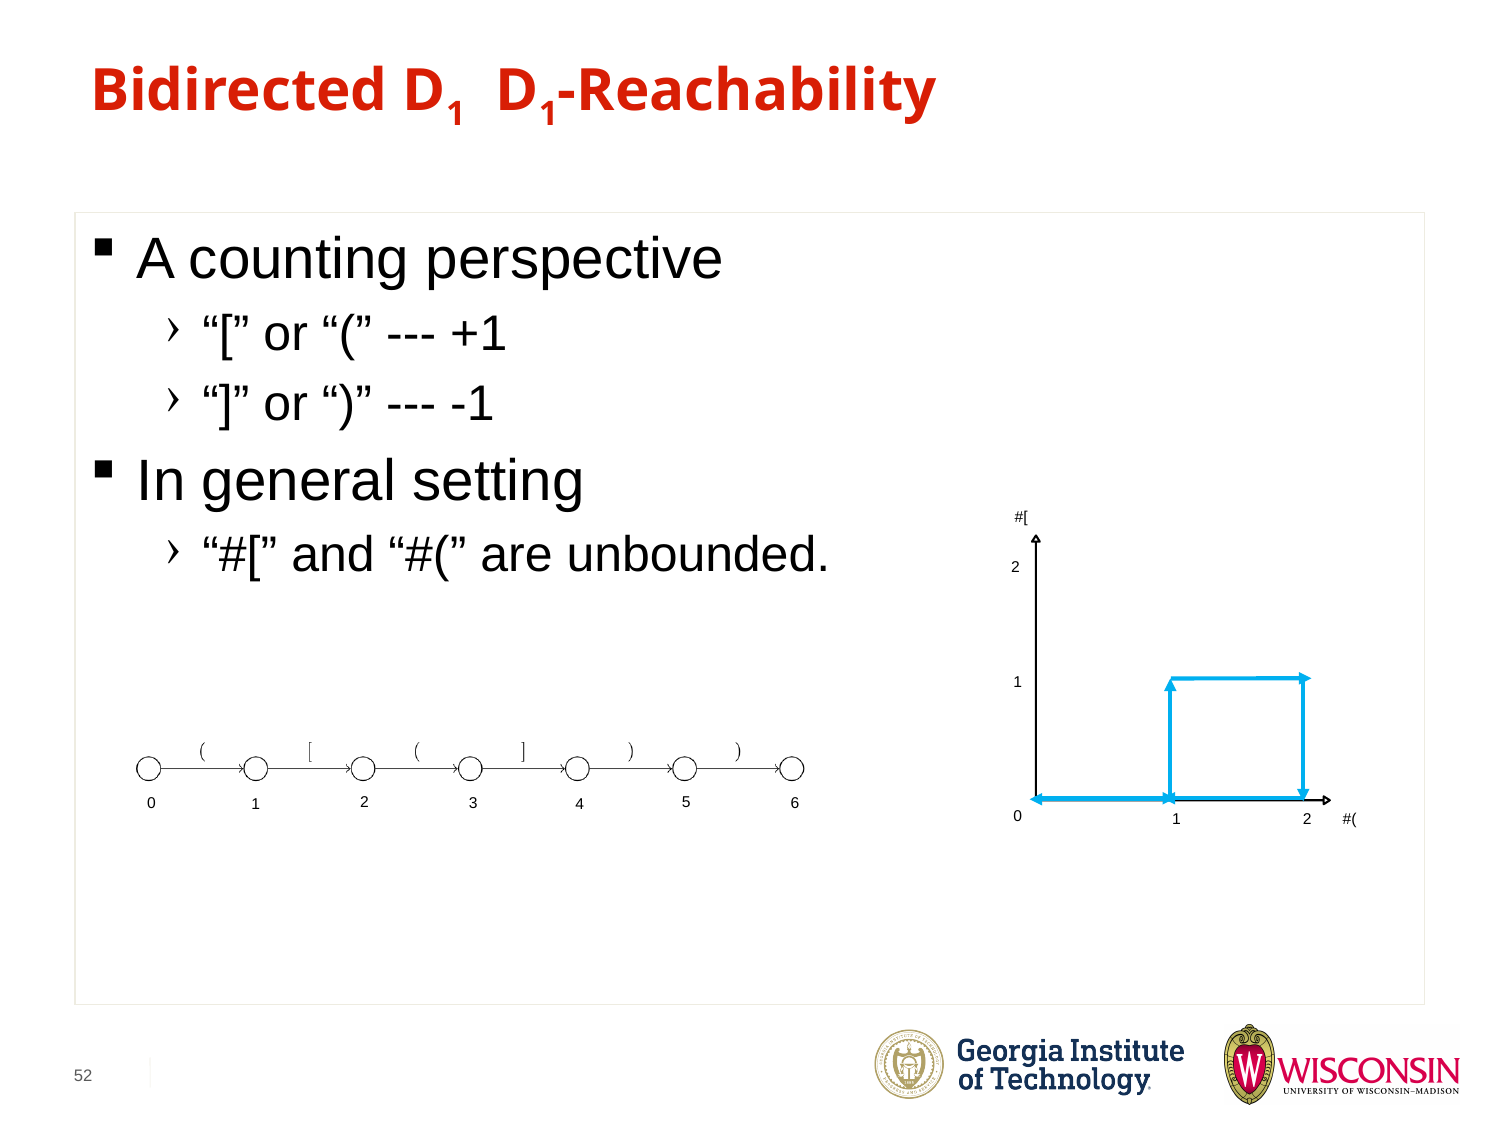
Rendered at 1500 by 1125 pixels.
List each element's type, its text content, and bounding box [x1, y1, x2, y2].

list A counting perspective “[” or “(” --- +1 “]” or “)” --- -1 In general setting “#[” and “#(” are unbounded. [74, 212, 1425, 1005]
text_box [995, 498, 1373, 836]
picture [862, 1024, 1196, 1104]
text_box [114, 706, 815, 821]
picture [1224, 1024, 1460, 1105]
slide_number 52 [49, 1049, 101, 1101]
